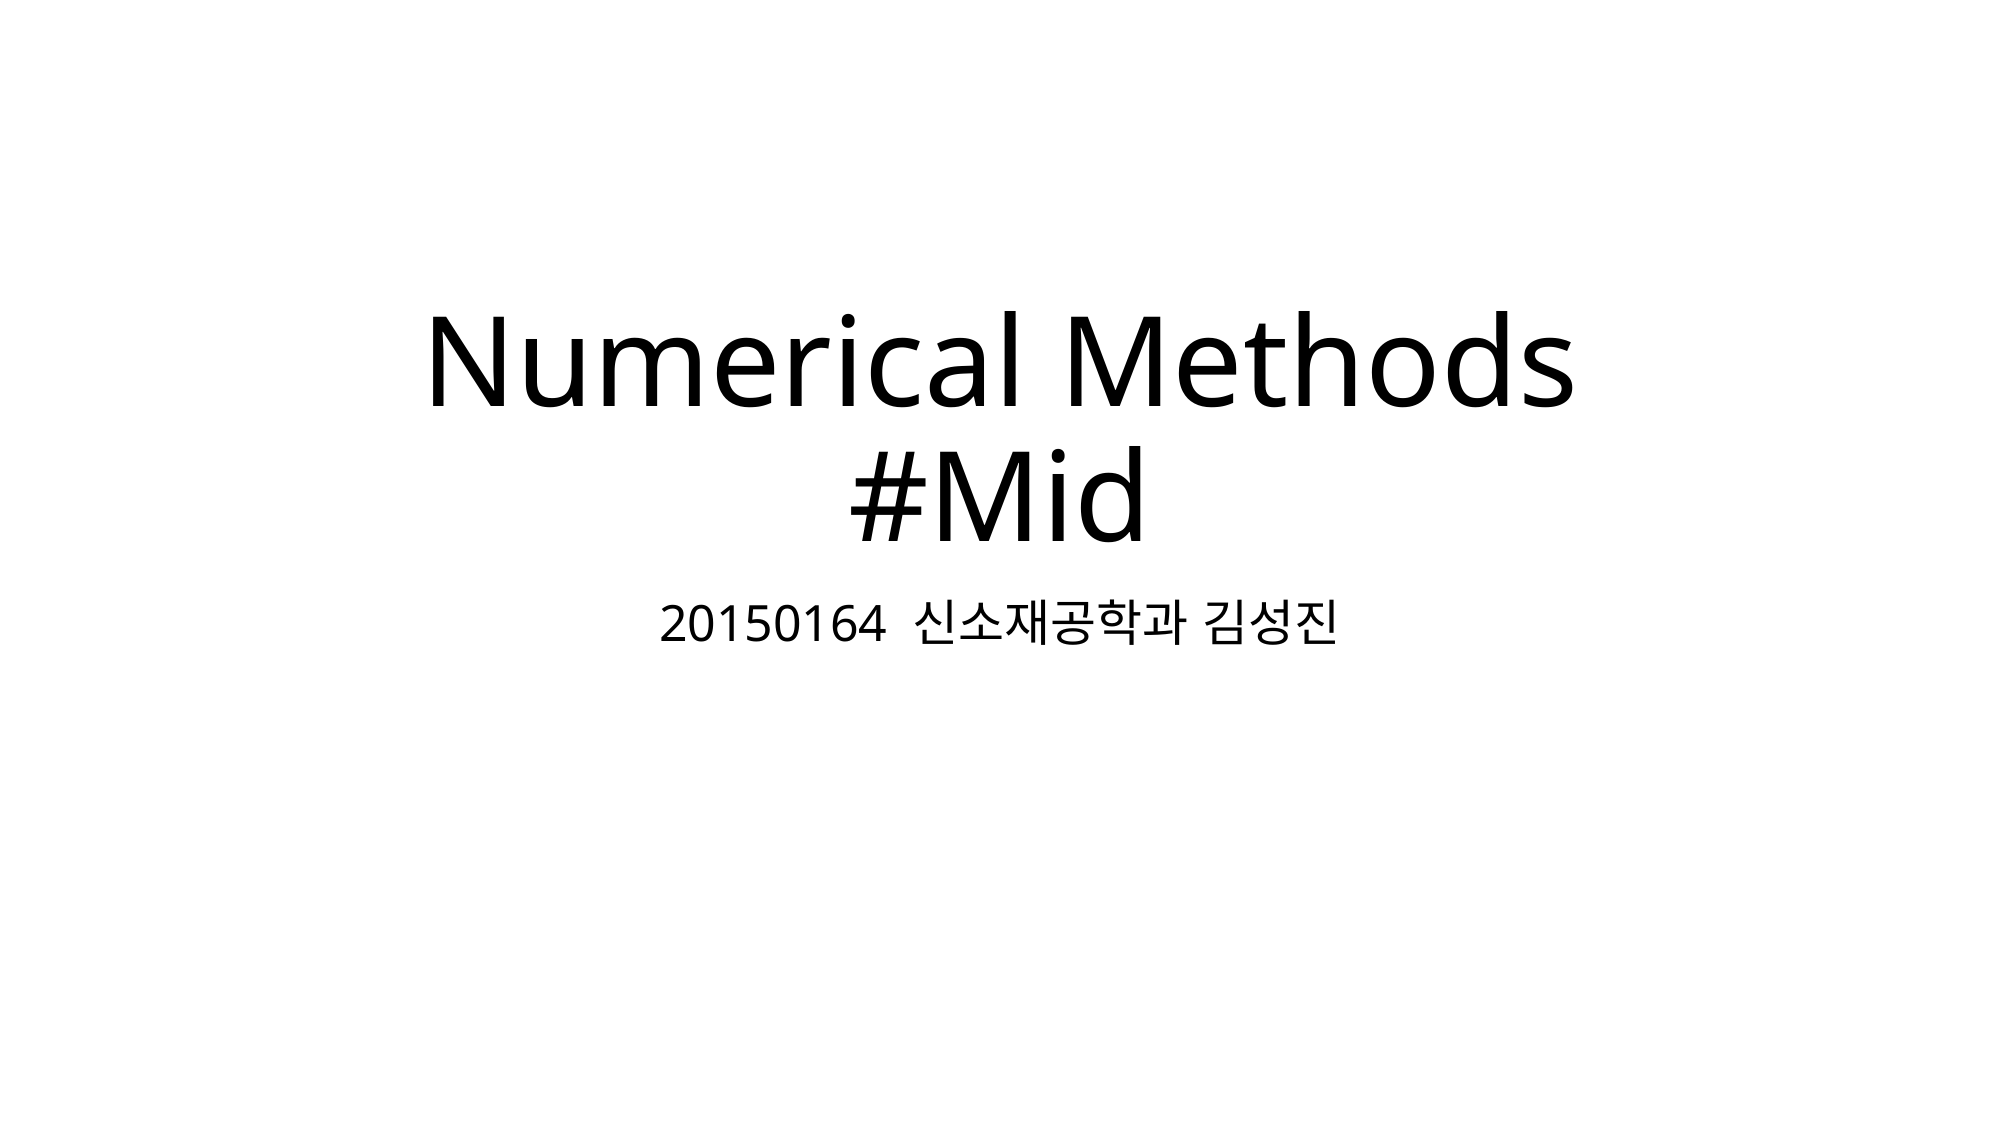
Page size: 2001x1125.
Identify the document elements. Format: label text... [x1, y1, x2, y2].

title Numerical Methods #Mid [249, 184, 1750, 576]
subtitle 20150164 신소재공학과 김성진 [249, 590, 1750, 863]
